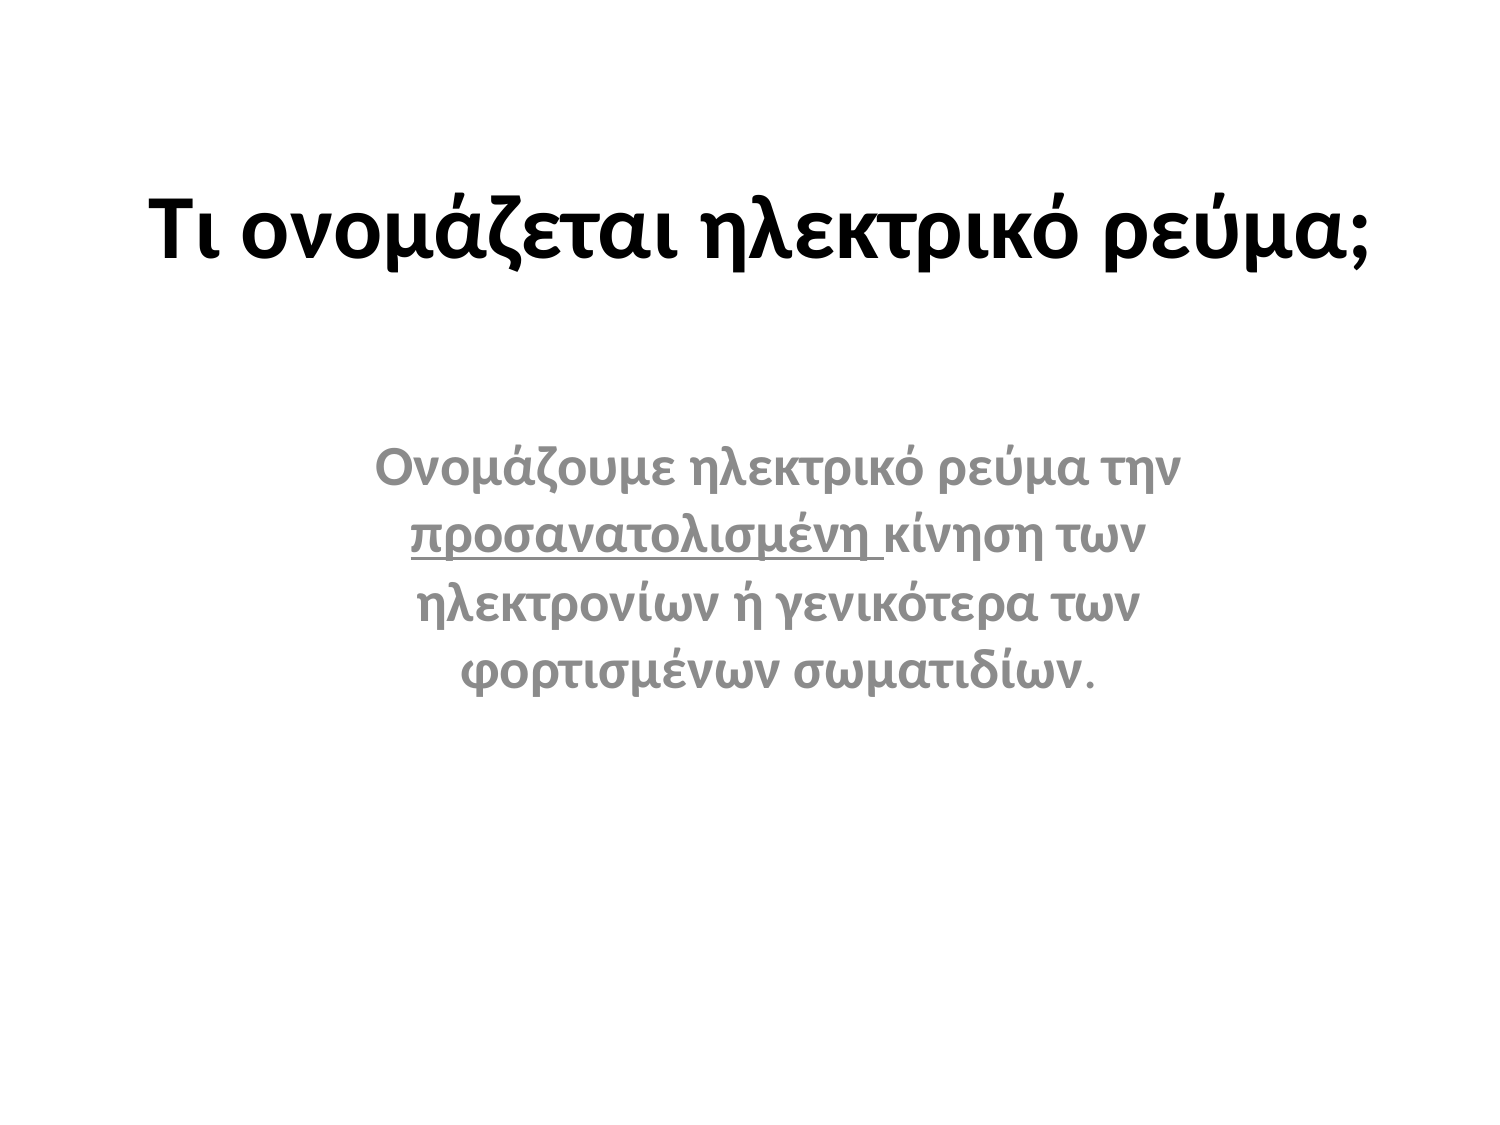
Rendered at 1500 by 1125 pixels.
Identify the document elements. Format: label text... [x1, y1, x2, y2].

subtitle Ονομάζουμε ηλεκτρικό ρεύμα την προσανατολισμένη κίνηση των ηλεκτρονίων ή γενικότερα των φορτισμένων σωματιδίων. [253, 420, 1304, 709]
title Τι ονομάζεται ηλεκτρικό ρεύμα; [123, 101, 1399, 343]
